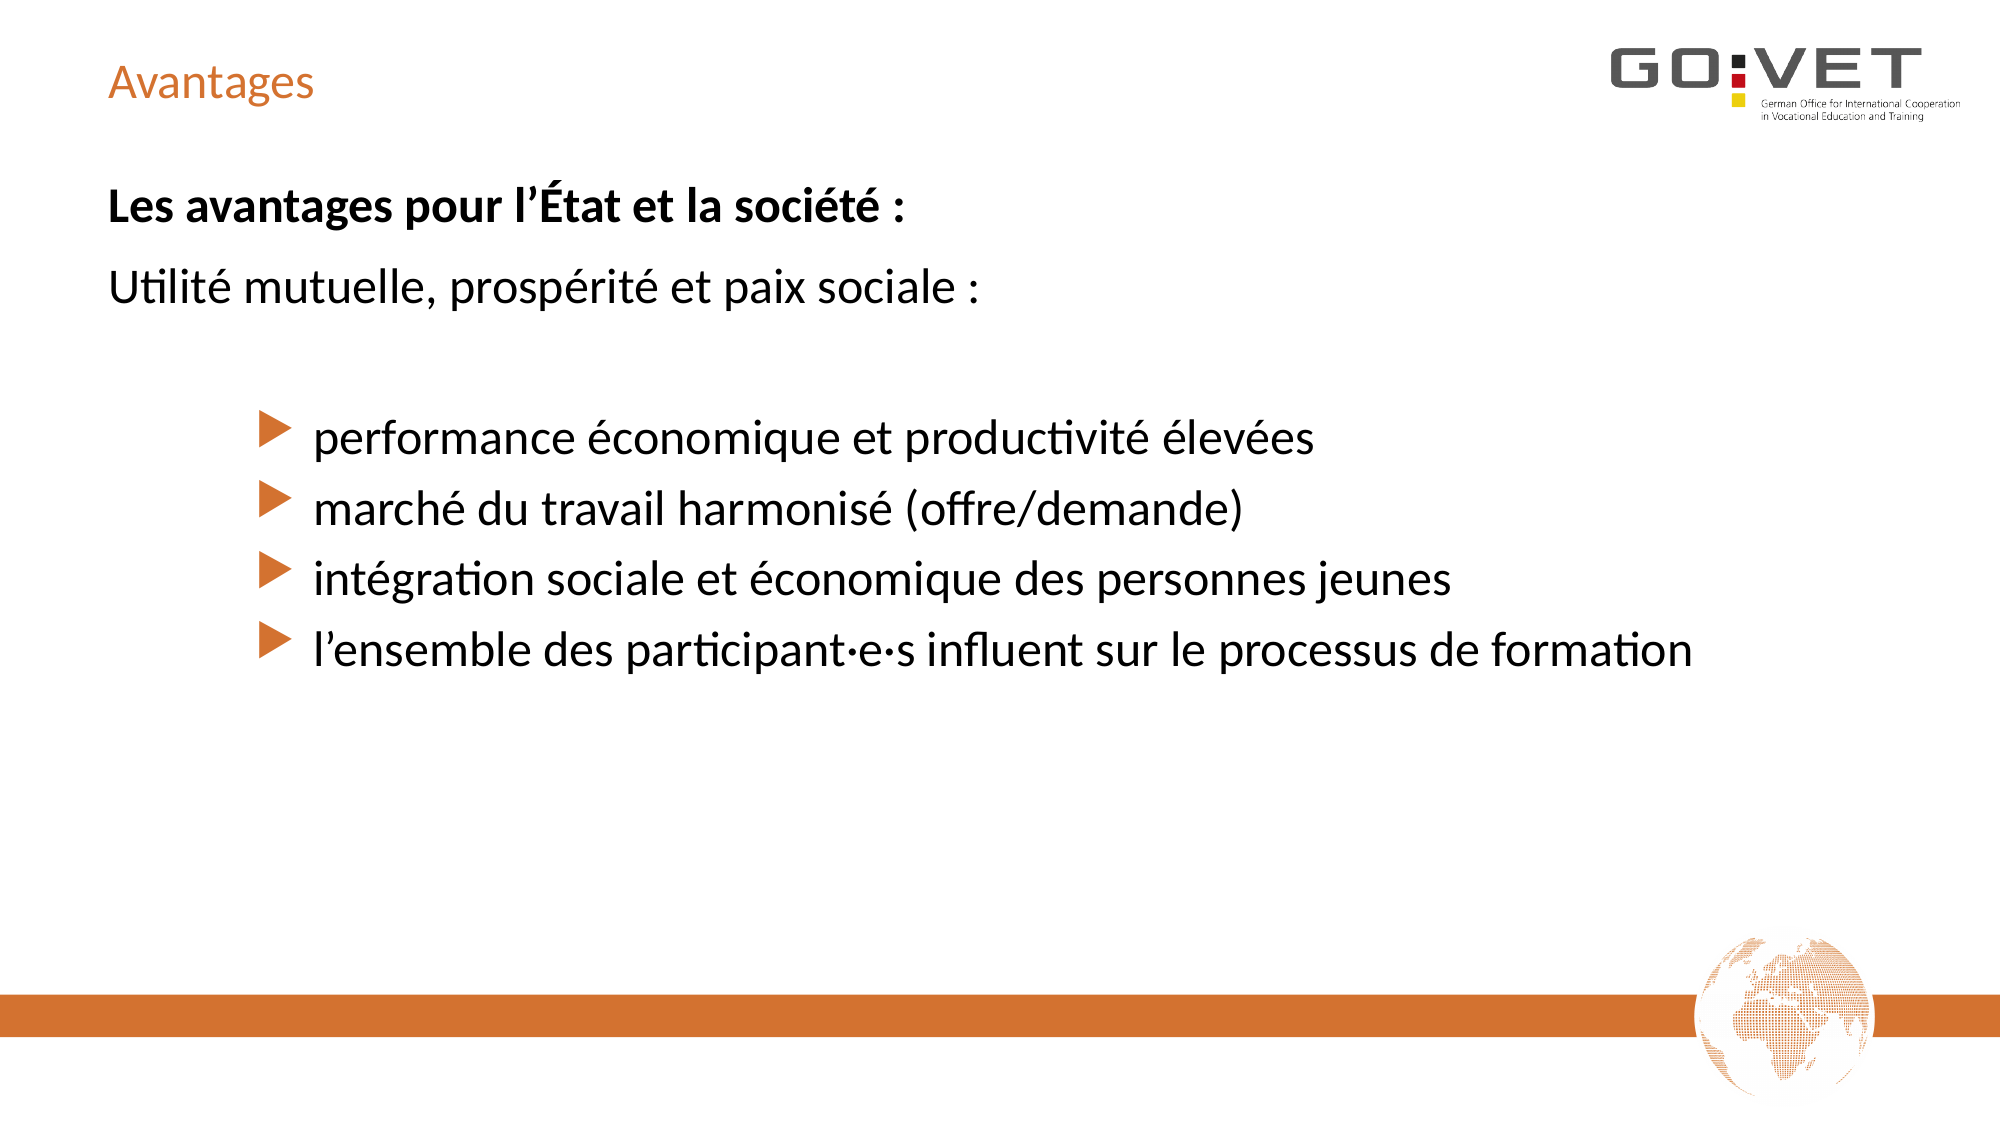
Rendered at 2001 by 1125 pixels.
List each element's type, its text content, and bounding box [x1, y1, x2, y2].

title Avantages [108, 48, 1585, 122]
picture [1611, 48, 1960, 122]
list Les avantages pour l’État et la société : Utilité mutuelle, prospérité et paix sociale : performance économique et productivité élevées marché du travail harmonisé (offre/demande) intégration sociale et économique des personnes jeunes l’ensemble des participant·e·s influent sur le processus de formation [108, 172, 1922, 929]
picture [1694, 929, 1875, 1107]
